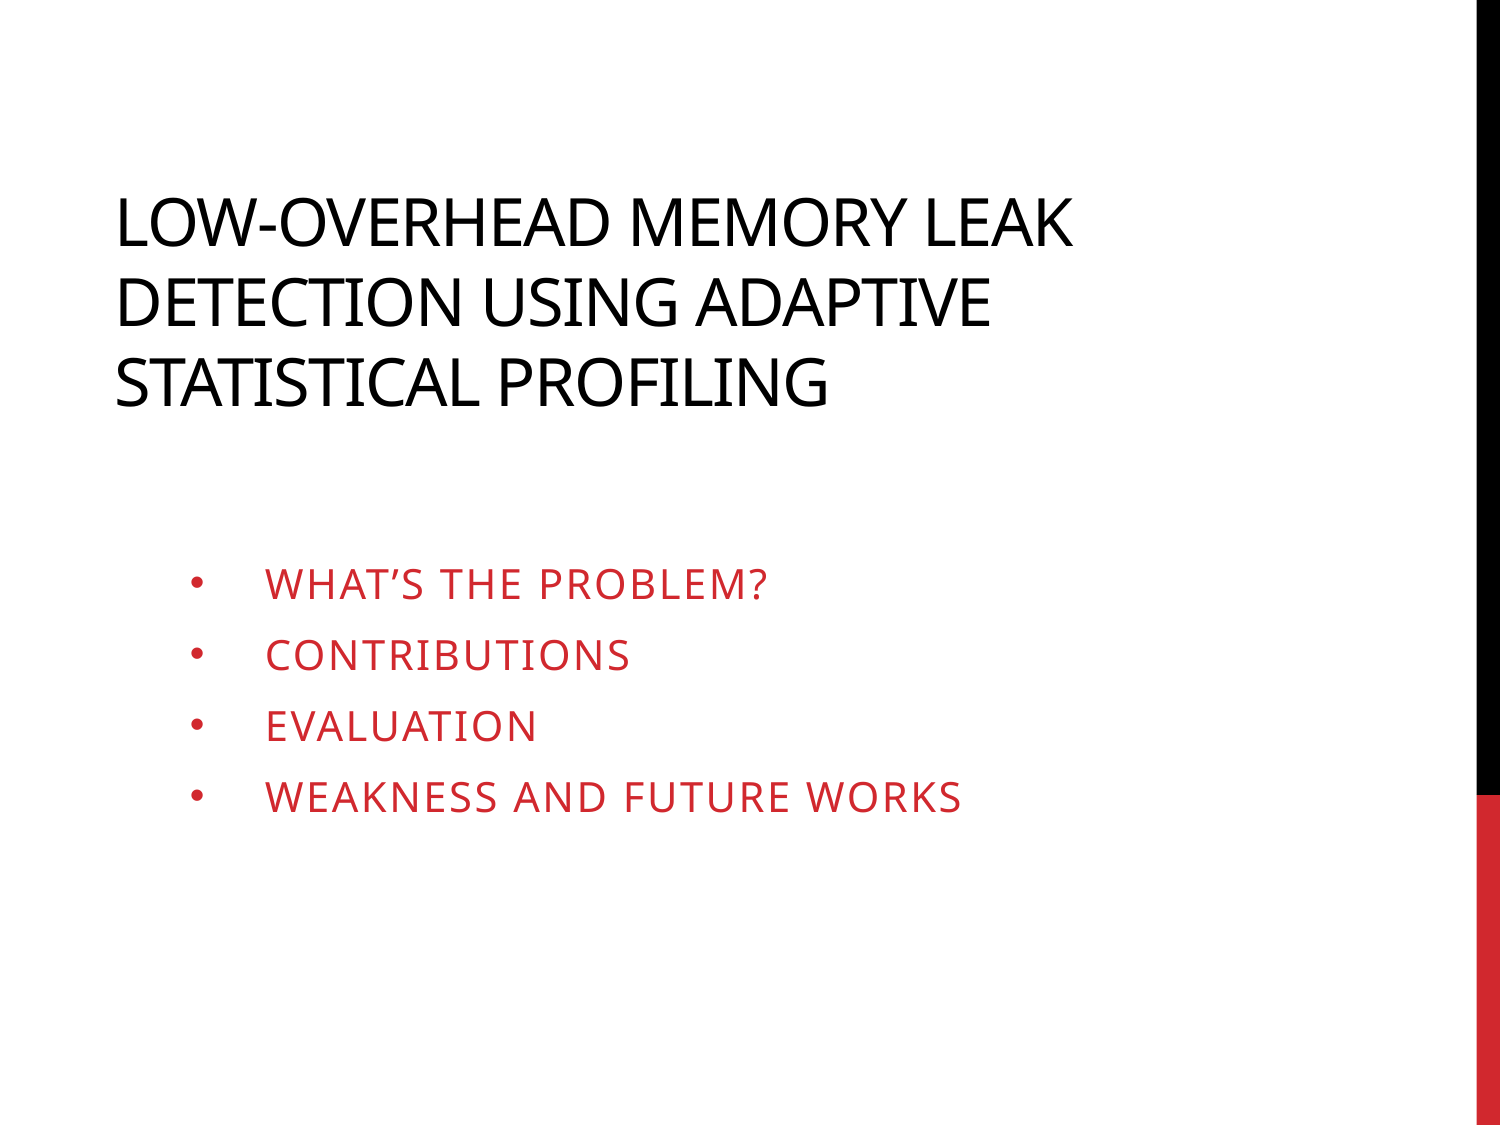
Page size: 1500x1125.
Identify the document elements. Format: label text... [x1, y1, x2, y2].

subtitle What’s the problem? Contributions Evaluation Weakness and Future Works [174, 549, 1225, 838]
title Low-Overhead Memory Leak Detection Using Adaptive Statistical Profiling [99, 162, 1375, 438]
